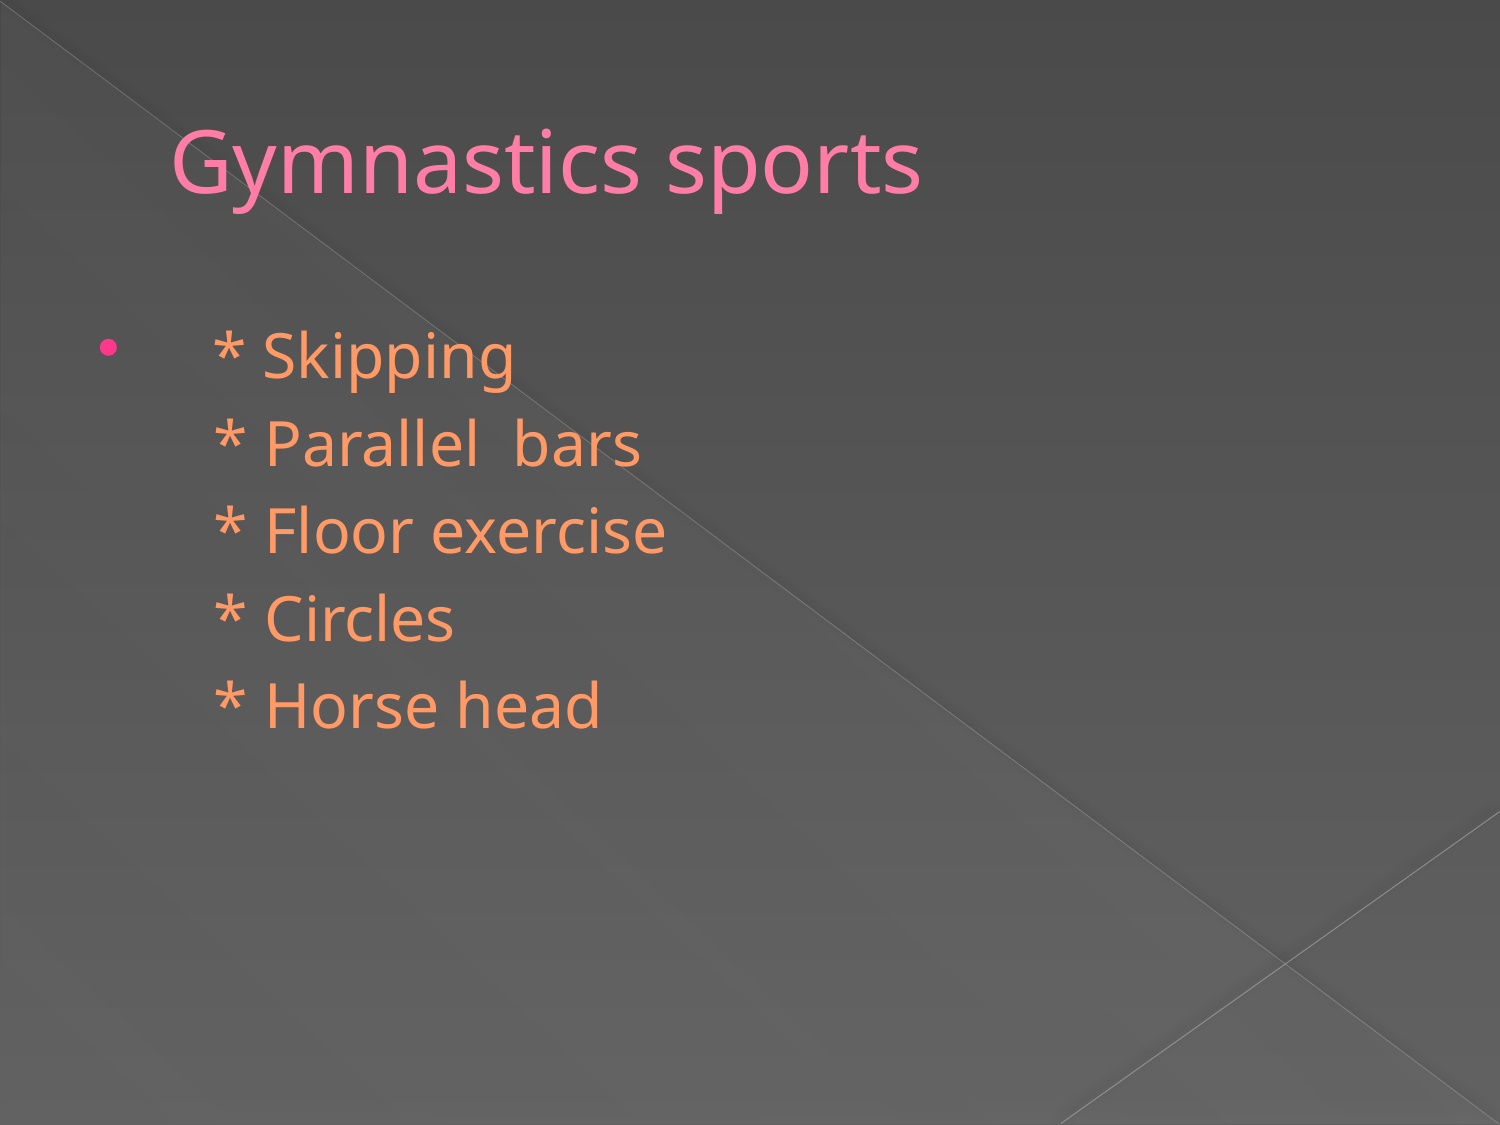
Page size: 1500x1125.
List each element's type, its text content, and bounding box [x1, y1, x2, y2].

title Gymnastics sports [75, 43, 1425, 274]
list * Skipping * Parallel bars * Floor exercise * Circles * Horse head [75, 308, 1425, 1059]
